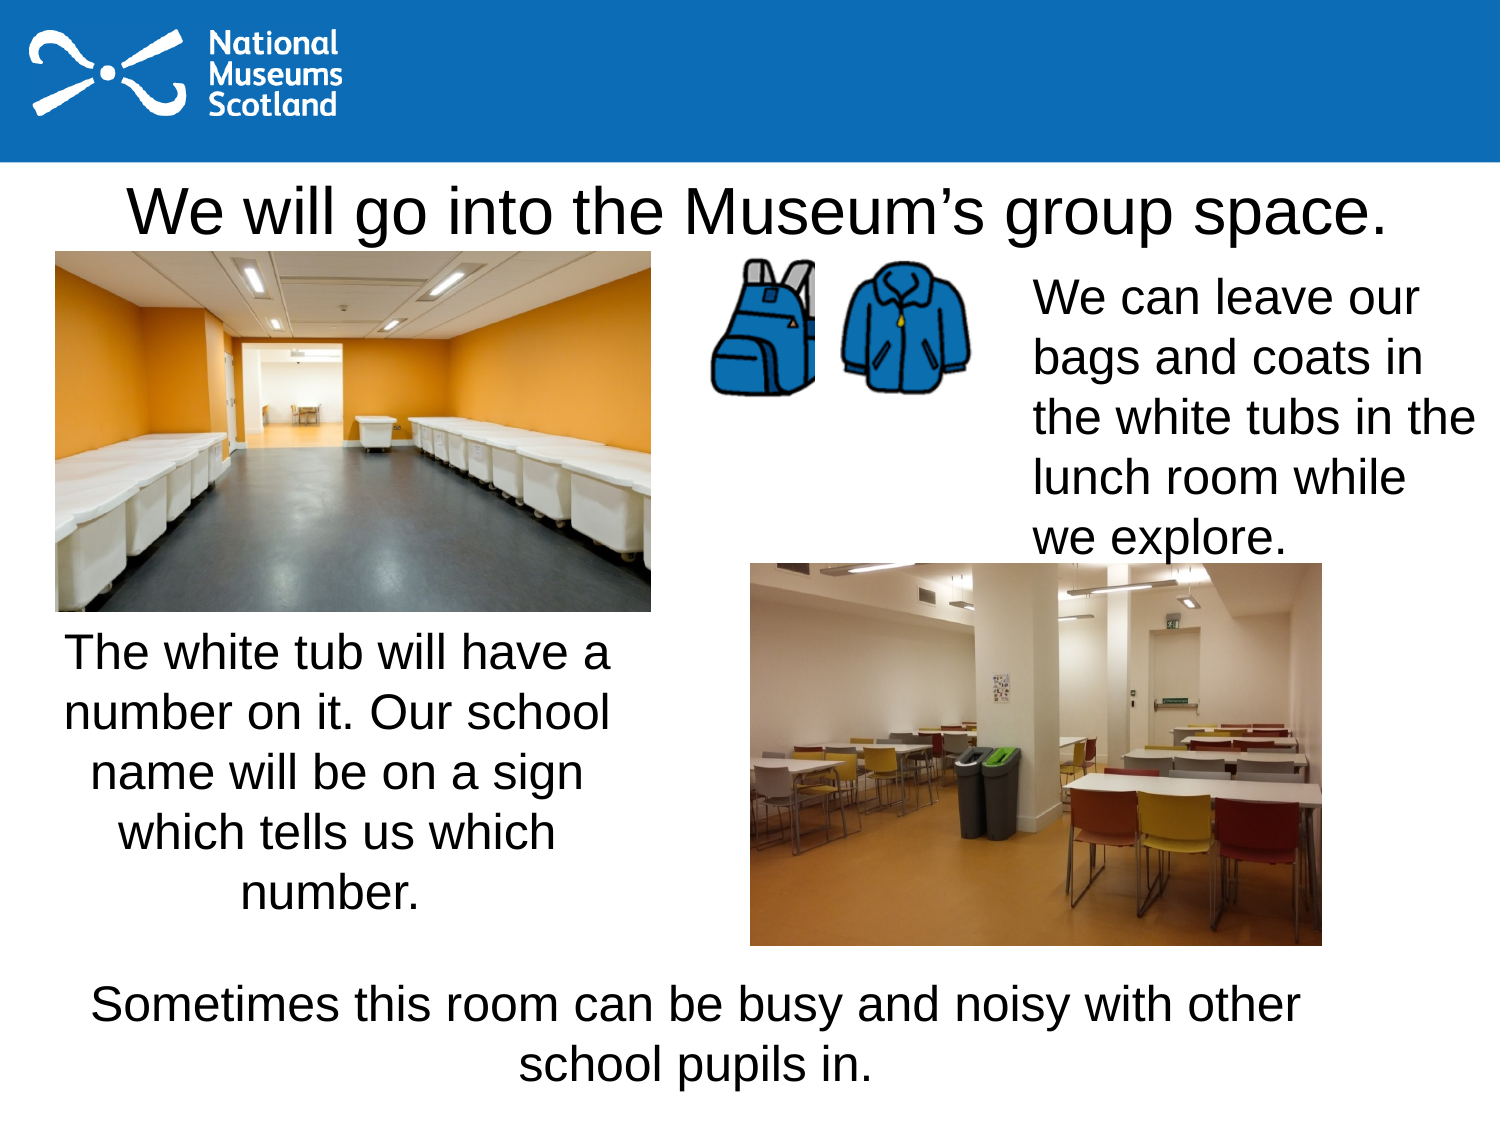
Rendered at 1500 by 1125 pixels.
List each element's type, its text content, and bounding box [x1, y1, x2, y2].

text_box We will go into the Museum’s group space. [111, 160, 1436, 256]
picture [685, 245, 992, 409]
picture [55, 250, 651, 613]
picture [29, 29, 342, 116]
text_box The white tub will have a number on it. Our school name will be on a sign which tells us which number. [24, 612, 651, 927]
picture [749, 563, 1322, 946]
text_box Sometimes this room can be busy and noisy with other school pupils in. [34, 964, 1358, 1099]
text_box We can leave our bags and coats in the white tubs in the lunch room while we explore. [1017, 256, 1494, 572]
